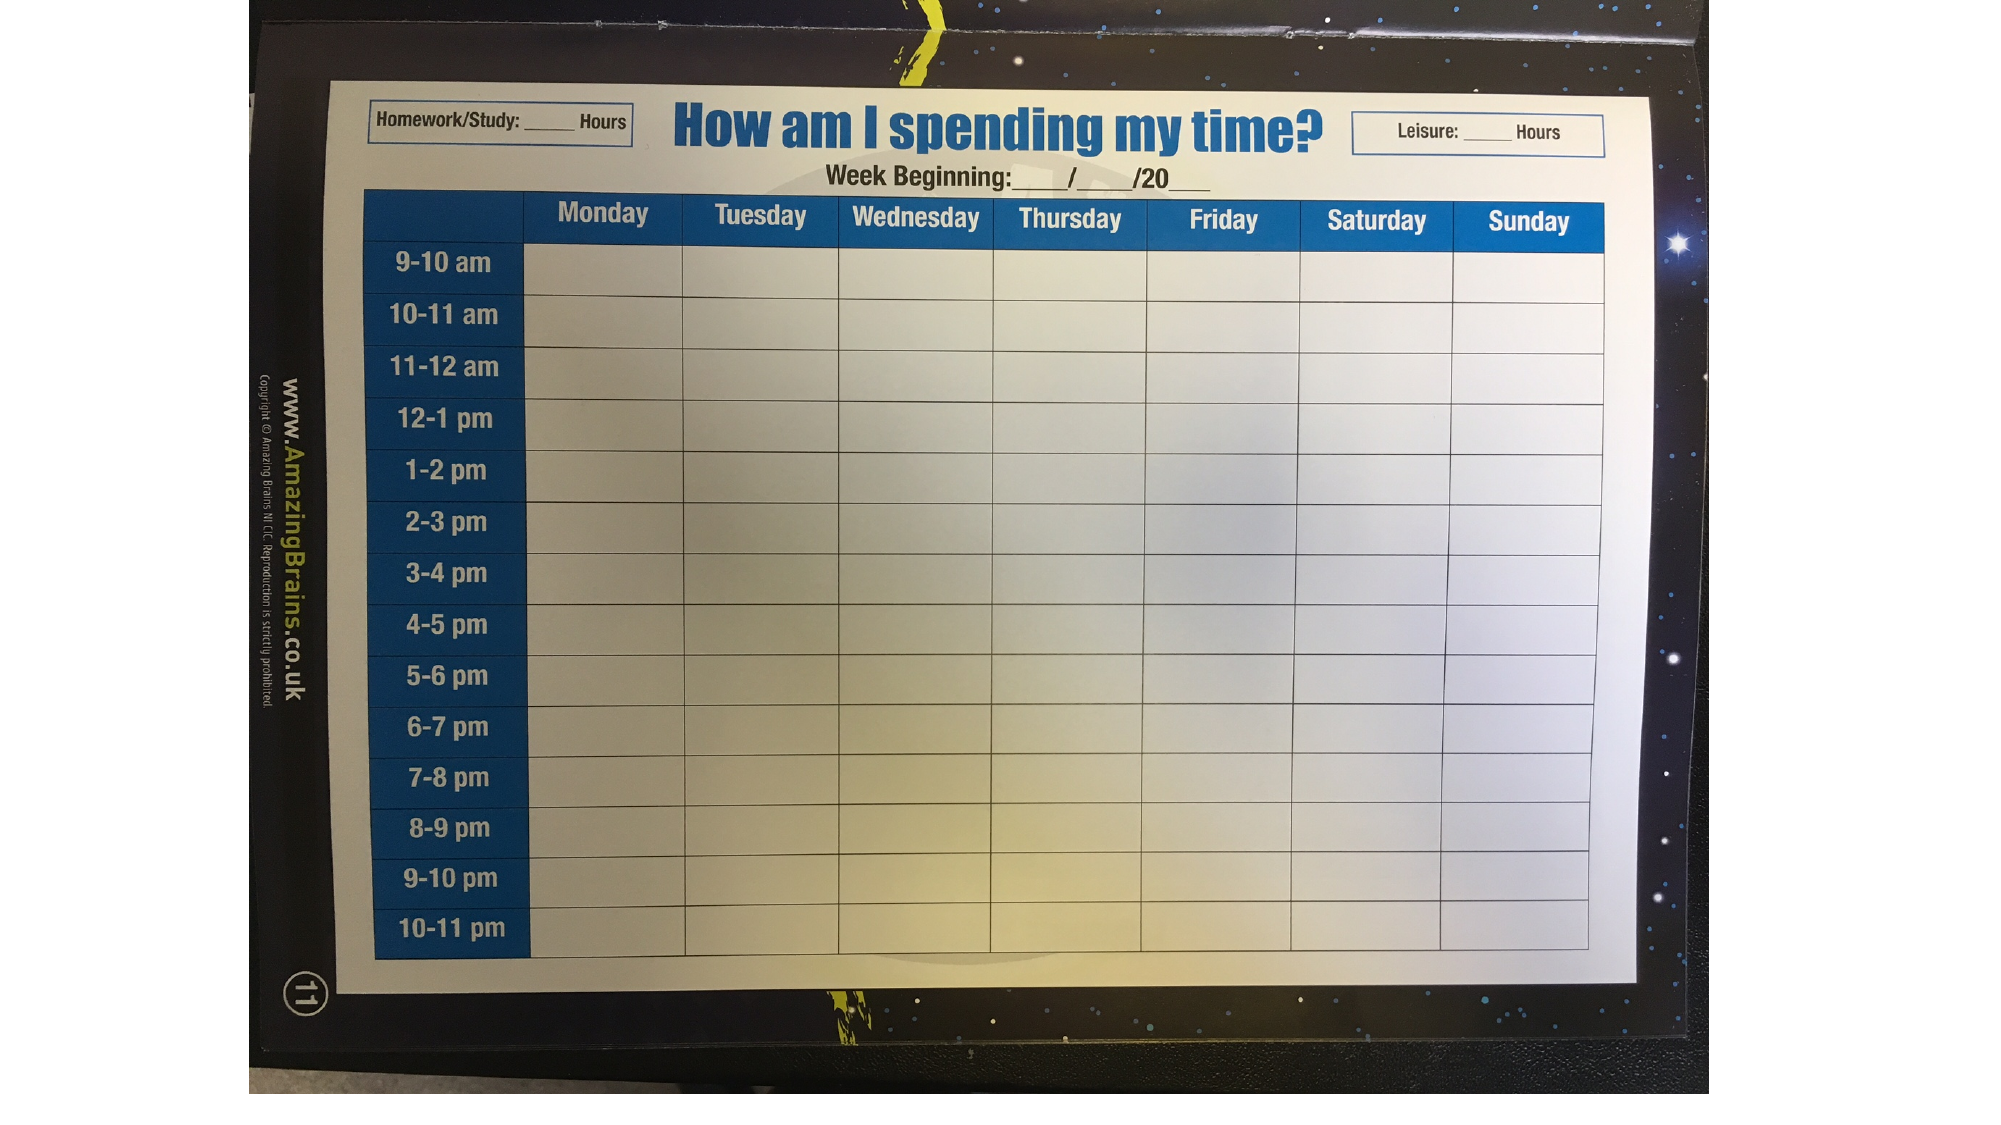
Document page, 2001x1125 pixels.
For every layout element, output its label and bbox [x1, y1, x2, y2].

picture [249, 0, 1709, 1094]
